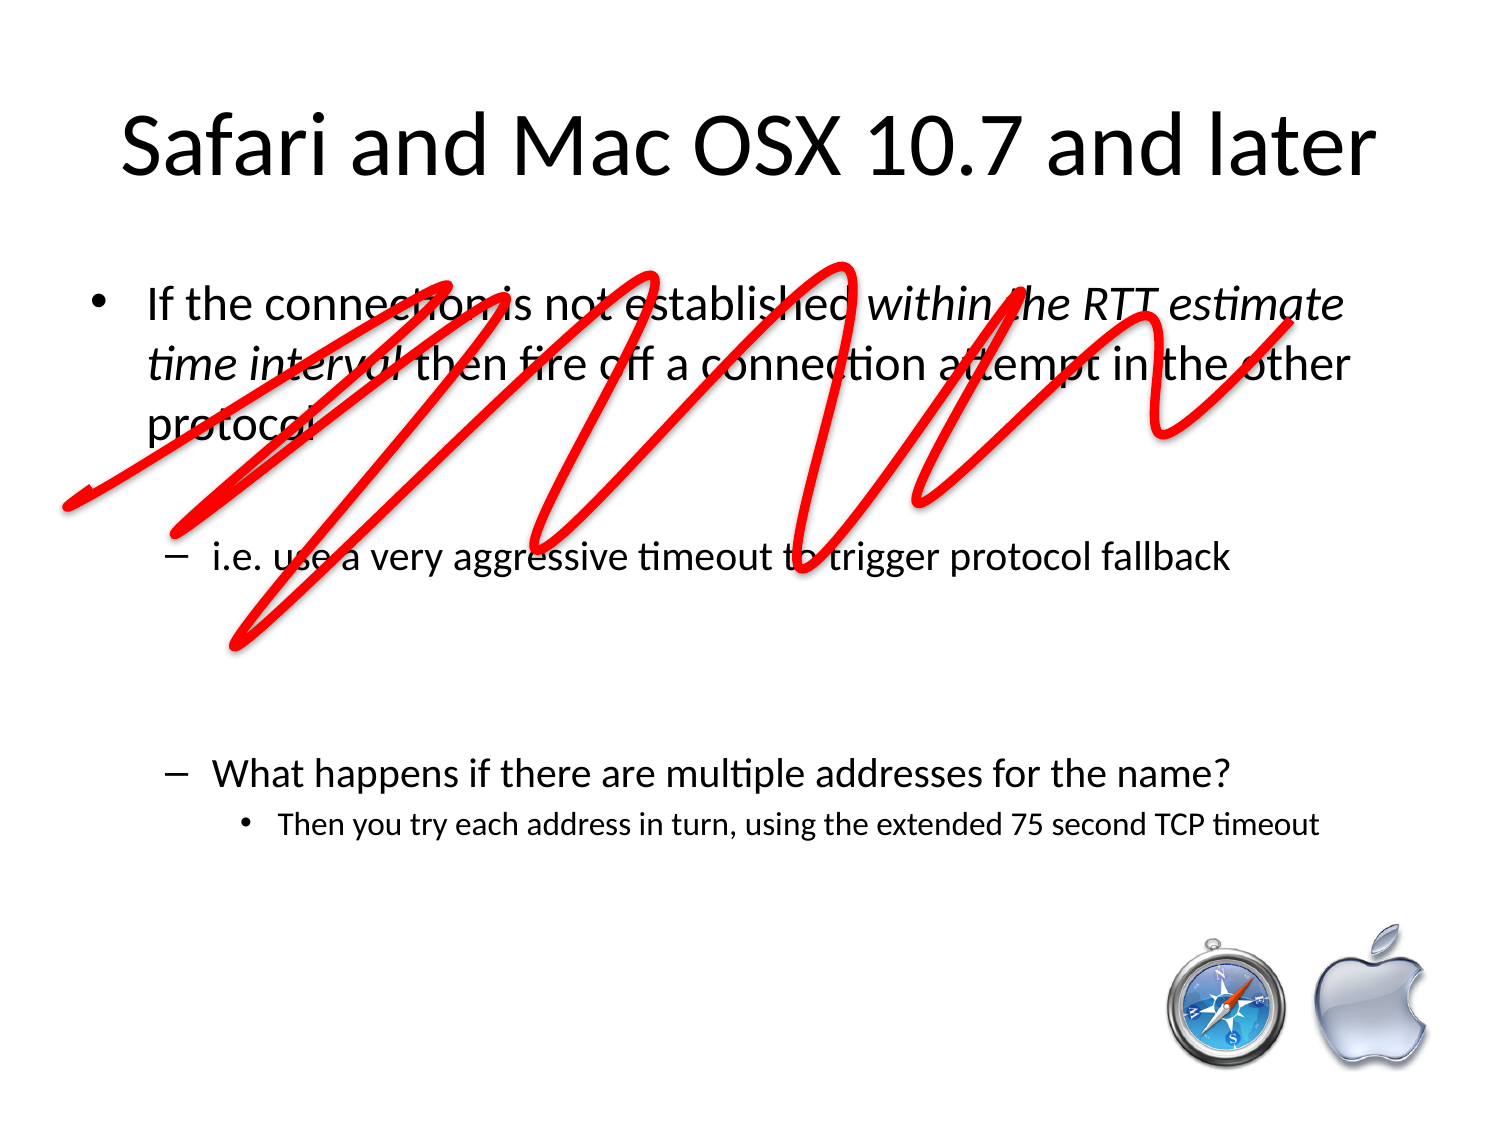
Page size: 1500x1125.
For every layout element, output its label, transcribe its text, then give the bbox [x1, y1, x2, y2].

title Safari and Mac OSX 10.7 and later [75, 45, 1425, 233]
text_box [64, 264, 1293, 649]
picture [1310, 920, 1434, 1074]
list If the connection is not established within the RTT estimate time interval then fire off a connection attempt in the other protocol i.e. use a very aggressive timeout to trigger protocol fallback What happens if there are multiple addresses for the name? Then you try each address in turn, using the extended 75 second TCP timeout [75, 262, 1425, 1005]
picture [1157, 936, 1295, 1074]
